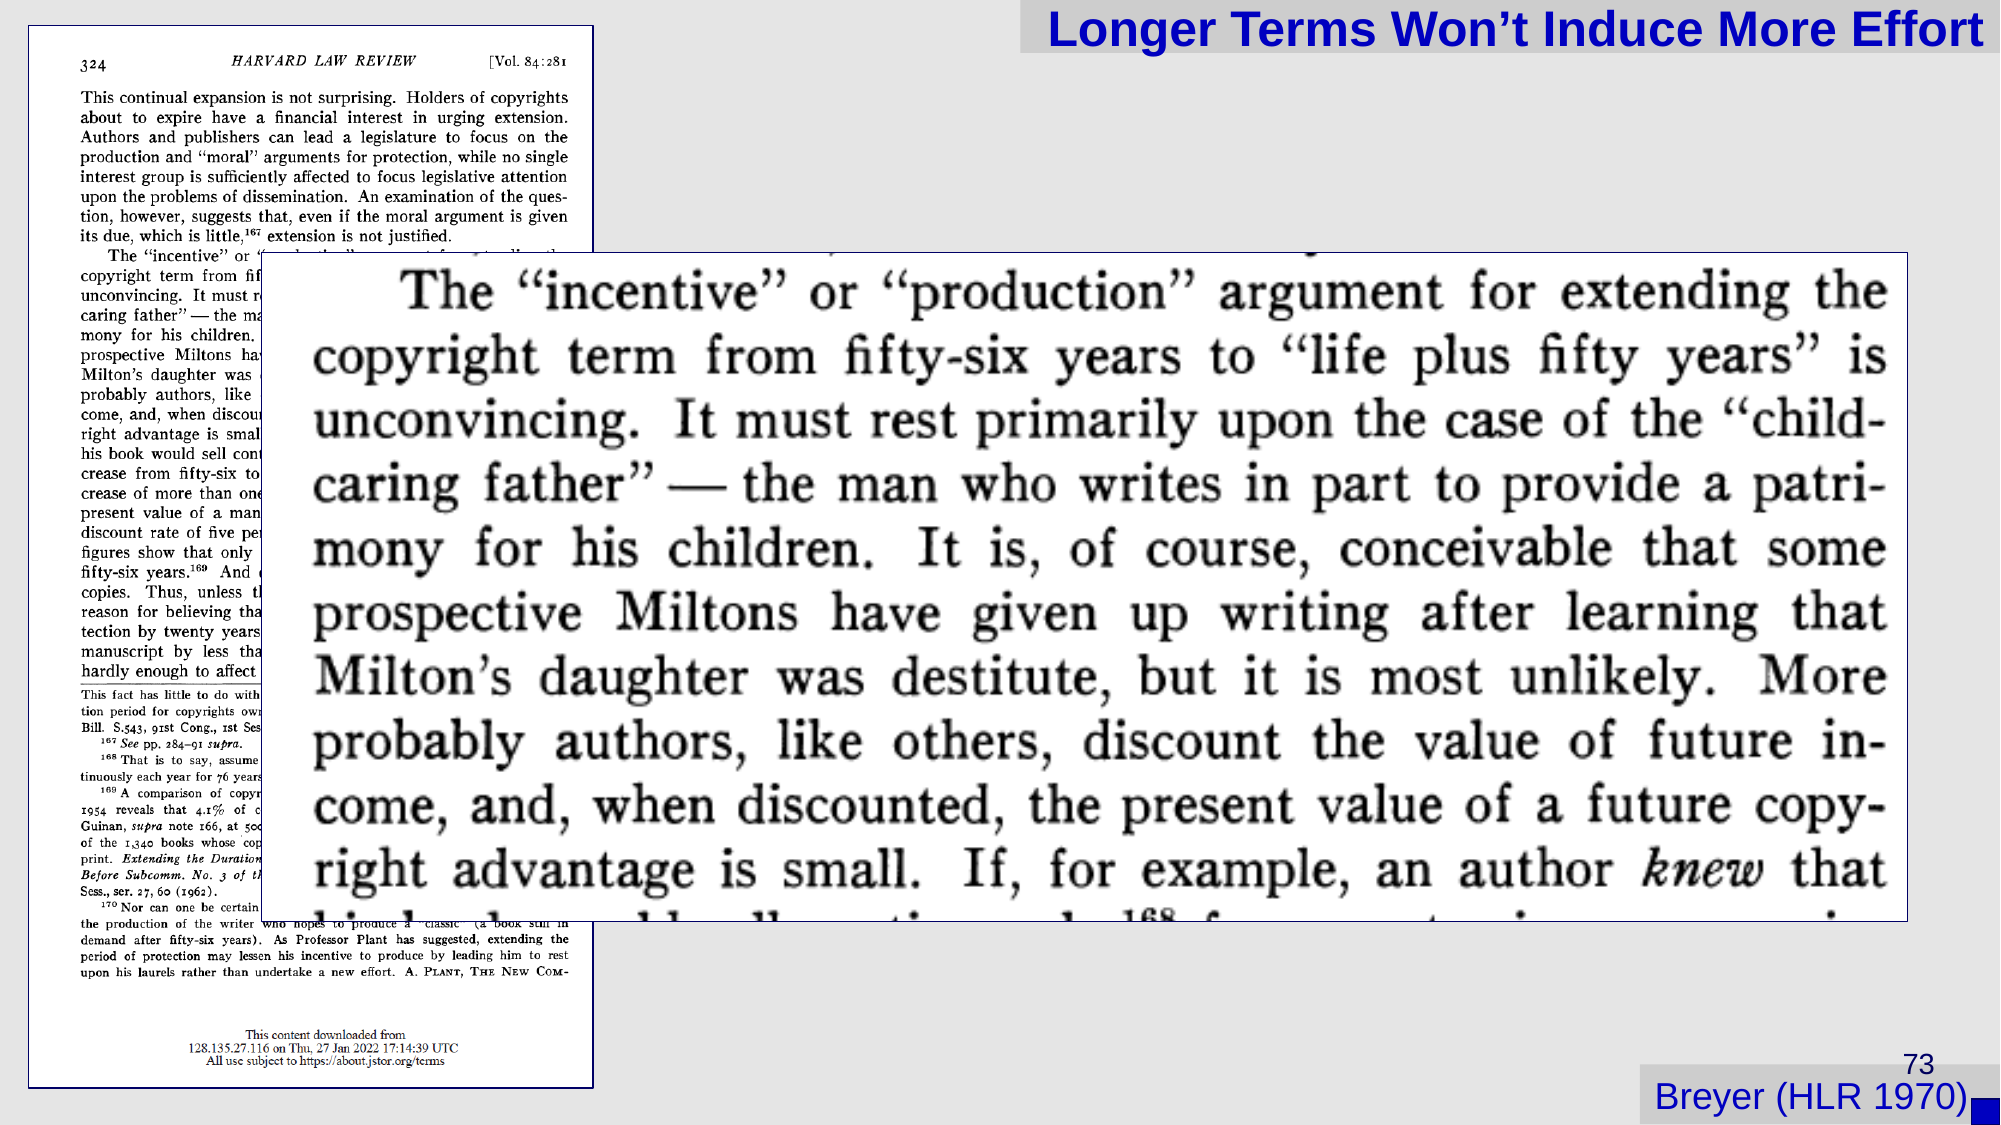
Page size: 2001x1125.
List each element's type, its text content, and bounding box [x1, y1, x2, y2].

picture [28, 26, 1908, 1088]
slide_number 73 [1533, 1024, 1951, 1101]
text_box [1971, 1099, 2000, 1125]
title Longer Terms Won’t Induce More Effort [1020, 0, 2000, 53]
text_box Breyer (HLR 1970) [1639, 1064, 2000, 1125]
